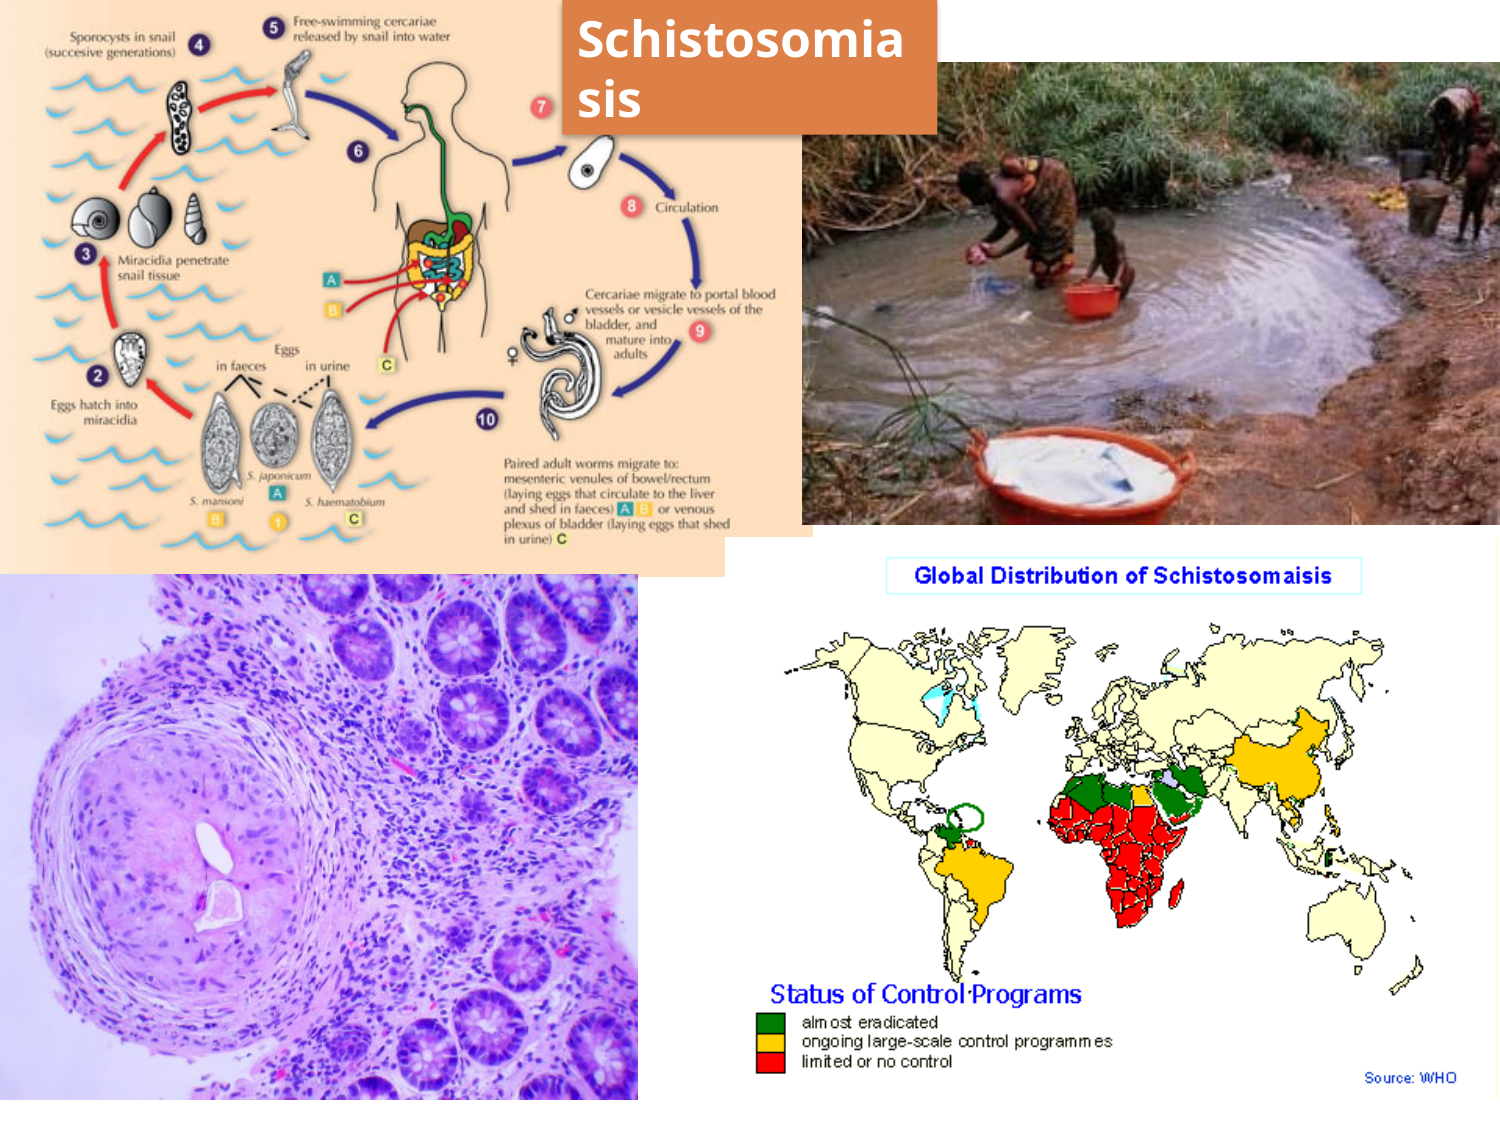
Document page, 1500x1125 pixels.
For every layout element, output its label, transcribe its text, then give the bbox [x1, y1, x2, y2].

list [0, 0, 813, 577]
text_box Schistosomiasis [814, 0, 938, 61]
picture [801, 62, 1500, 526]
picture [724, 537, 1500, 1099]
picture [0, 574, 638, 1101]
